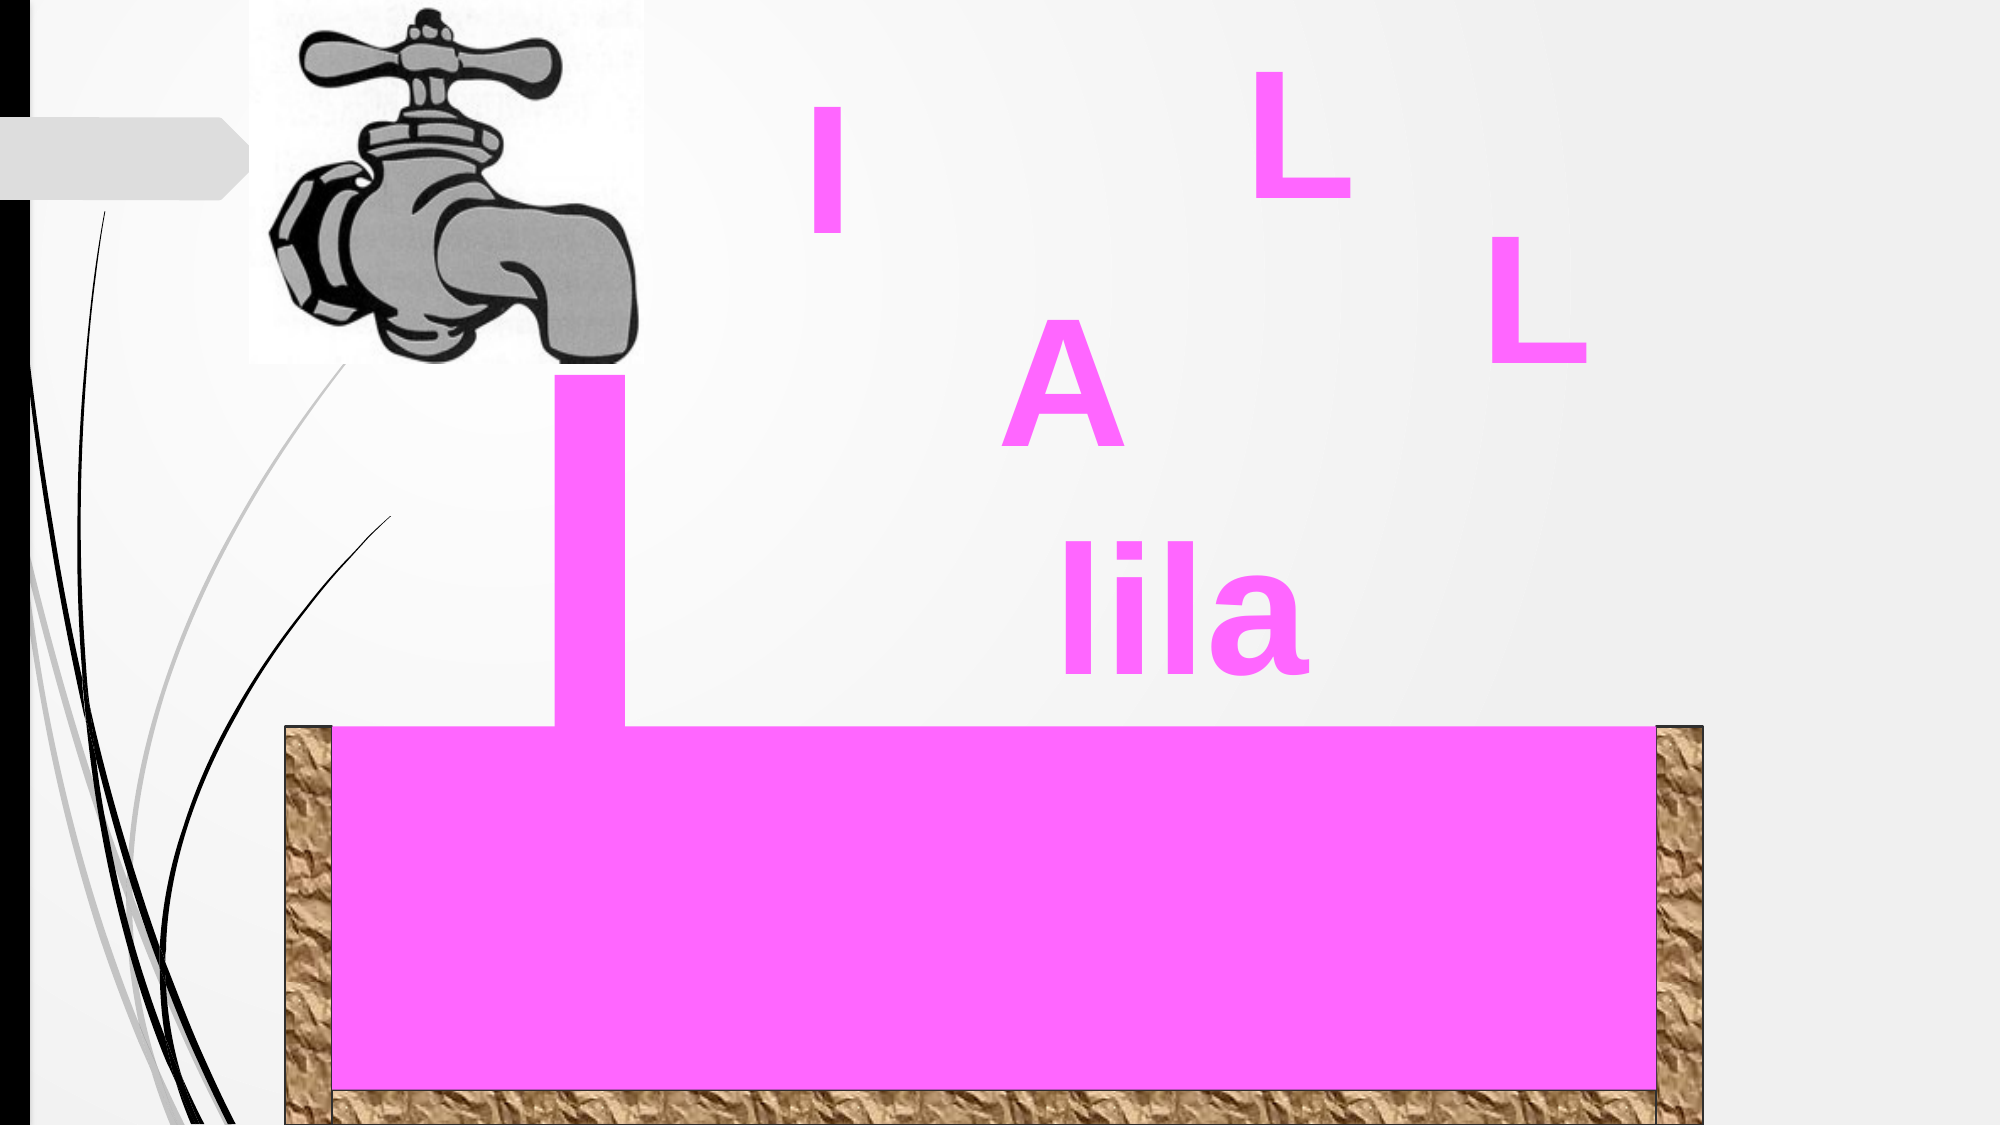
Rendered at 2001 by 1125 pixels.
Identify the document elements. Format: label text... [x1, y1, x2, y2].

text_box [284, 725, 331, 1125]
text_box I [740, 66, 916, 254]
text_box L [1448, 196, 1625, 384]
picture [249, 0, 644, 364]
text_box [331, 725, 1657, 1091]
text_box [331, 1091, 1655, 1125]
text_box A [976, 278, 1152, 467]
text_box lila [677, 507, 1686, 695]
text_box [1655, 725, 1704, 1125]
text_box [553, 374, 626, 725]
text_box L [1212, 31, 1388, 219]
